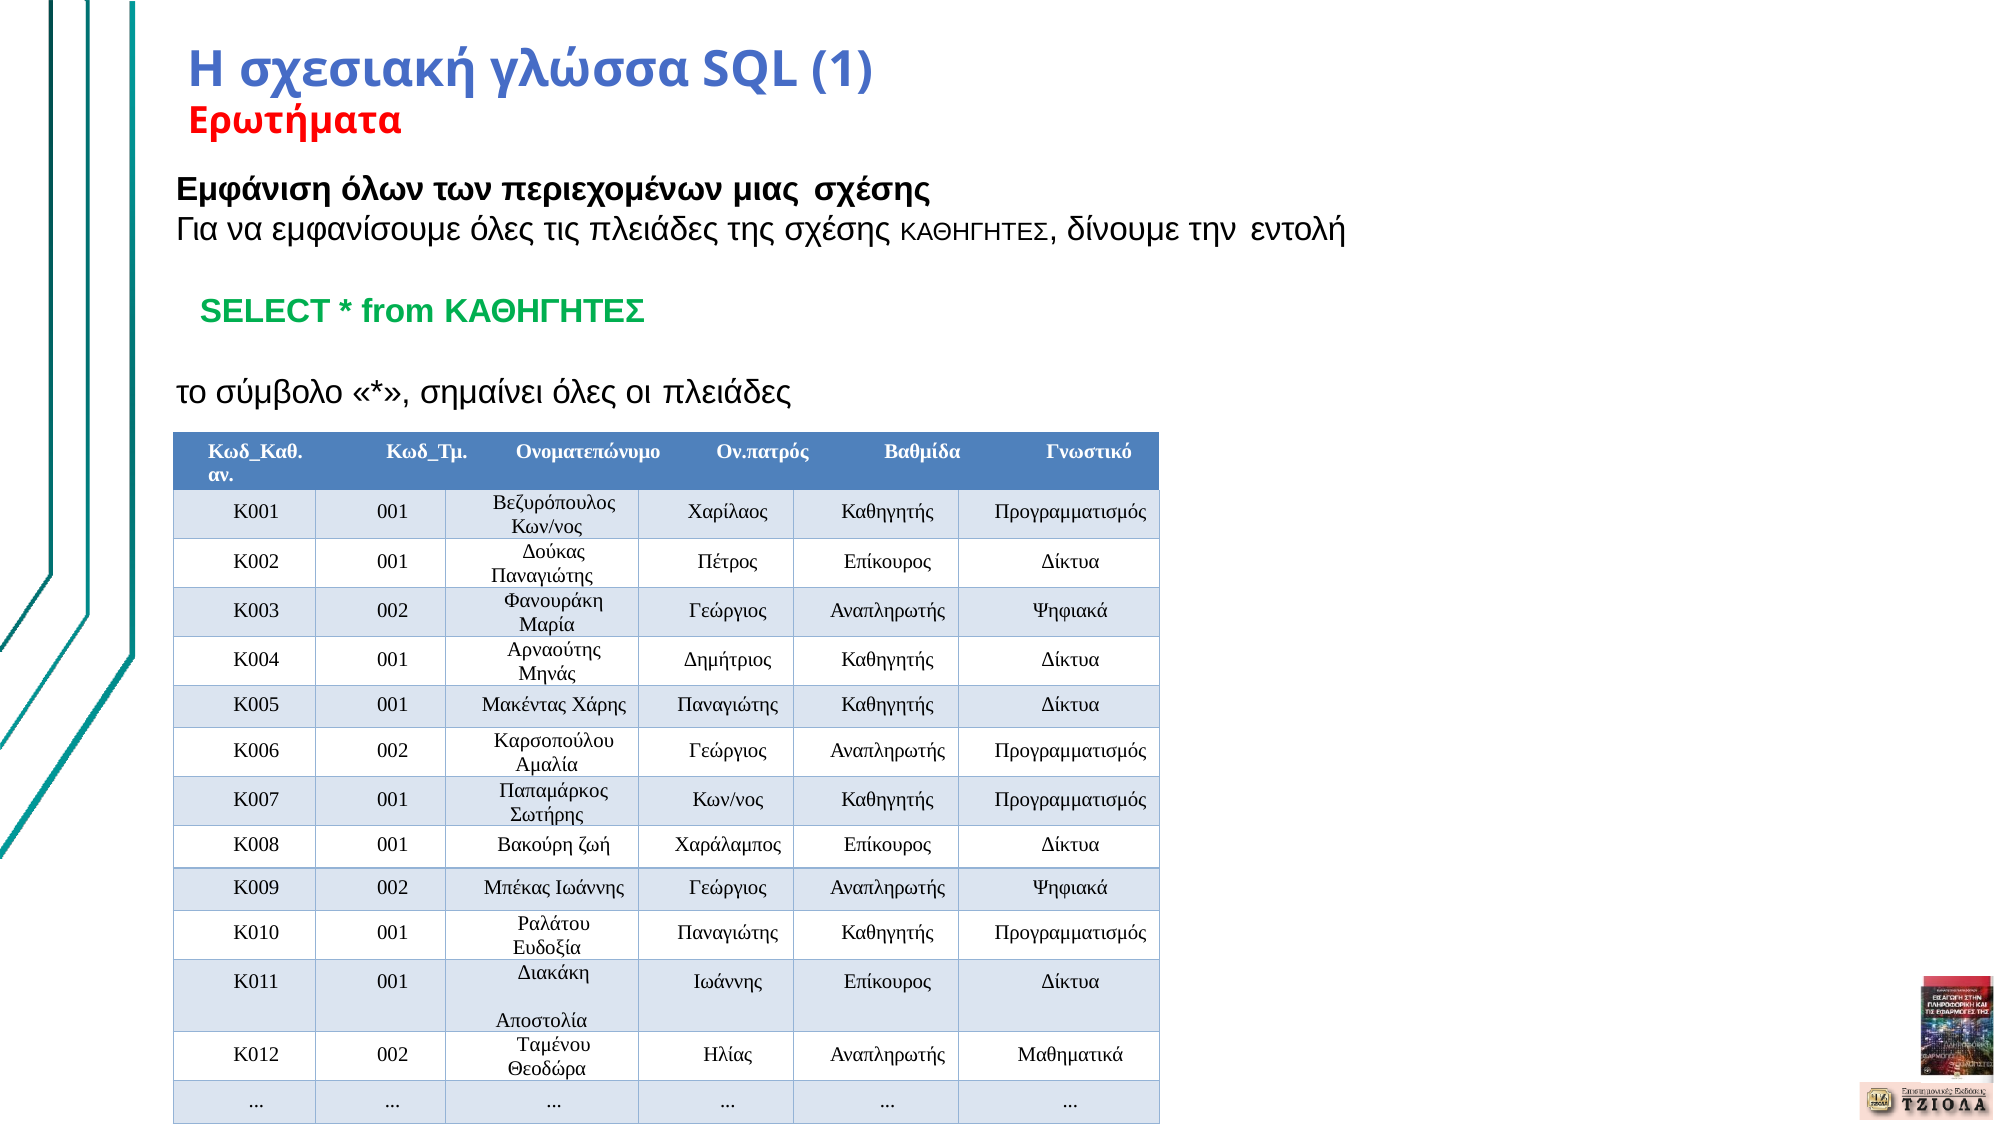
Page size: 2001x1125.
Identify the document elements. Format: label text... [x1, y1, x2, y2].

table_cell Αναπληρωτής [794, 1032, 958, 1080]
table_cell ... [959, 1081, 1159, 1123]
table_cell Δίκτυα [959, 637, 1159, 685]
text_box Ερωτήματα Εμφάνιση όλων των περιεχομένων μιας σχέσης Για να εμφανίσουμε όλες τις πλειάδες της σχέσης ΚΑΘΗΓΗΤΕΣ, δίνουμε την εντολή SELECT * from ΚΑΘΗΓΗΤΕΣ το σύμβολο «*», σημαίνει όλες οι πλειάδες [174, 94, 1358, 411]
table_cell Βεζυρόπουλος Κων/νος [446, 490, 638, 538]
table_cell Δημήτριος [639, 637, 793, 685]
table_cell Δίκτυα [959, 826, 1159, 867]
title Η σχεσιακή γλώσσα SQL (1) [185, 34, 887, 94]
table_header Κωδ_Καθ. Κωδ_Τμ. Ονοματεπώνυμο Ον.πατρός Βαθμίδα Γνωστικό αν. [173, 432, 1159, 490]
table_cell Δίκτυα [959, 539, 1159, 587]
table_cell ... [794, 1081, 958, 1123]
table_cell Καθηγητής [794, 686, 958, 727]
table_cell Μπέκας Ιωάννης [446, 869, 638, 910]
table_cell Κ009 [174, 869, 315, 910]
table_cell Παπαμάρκος Σωτήρης [446, 777, 638, 825]
table_cell Γεώργιος [639, 588, 793, 636]
table_cell ... [316, 1081, 445, 1123]
table_cell Επίκουρος [794, 826, 958, 867]
table_cell Προγραμματισμός [959, 490, 1159, 538]
table_cell Κ010 [174, 911, 315, 959]
table_cell Ραλάτου Ευδοξία [446, 911, 638, 959]
table_cell Ιωάννης [639, 960, 793, 1031]
table_cell Κ004 [174, 637, 315, 685]
table_cell Χαράλαμπος [639, 826, 793, 867]
table_cell Κων/νος [639, 777, 793, 825]
table_cell ... [446, 1081, 638, 1123]
table_cell Ψηφιακά [959, 588, 1159, 636]
table_cell ... [639, 1081, 793, 1123]
table_cell Κ008 [174, 826, 315, 867]
table_cell Καθηγητής [794, 637, 958, 685]
table_cell Κ006 [174, 728, 315, 776]
table_cell 001 [316, 960, 445, 1031]
table_cell Καρσοπούλου Αμαλία [446, 728, 638, 776]
table_cell ... [174, 1081, 315, 1123]
table_cell Μακέντας Χάρης [446, 686, 638, 727]
table_cell 001 [316, 490, 445, 538]
table_cell Πέτρος [639, 539, 793, 587]
table_cell Καθηγητής [794, 911, 958, 959]
table_cell Κ002 [174, 539, 315, 587]
table_cell Επίκουρος [794, 539, 958, 587]
picture [0, 0, 136, 859]
table_cell Προγραμματισμός [959, 728, 1159, 776]
table_cell Αναπληρωτής [794, 728, 958, 776]
table_cell Ηλίας [639, 1032, 793, 1080]
table_cell 001 [316, 637, 445, 685]
table_cell 002 [316, 869, 445, 910]
table_cell Κ011 [174, 960, 315, 1031]
table_cell Προγραμματισμός [959, 911, 1159, 959]
table_cell 001 [316, 777, 445, 825]
table_cell Φανουράκη Μαρία [446, 588, 638, 636]
table_cell Καθηγητής [794, 490, 958, 538]
table_cell Κ007 [174, 777, 315, 825]
table_cell Βακούρη ζωή [446, 826, 638, 867]
table_cell Επίκουρος [794, 960, 958, 1031]
table_cell Ψηφιακά [959, 869, 1159, 910]
table_cell Καθηγητής [794, 777, 958, 825]
table_cell 001 [316, 911, 445, 959]
table_cell 001 [316, 826, 445, 867]
table_cell Κ001 [174, 490, 315, 538]
table_cell Αναπληρωτής [794, 869, 958, 910]
table_cell Δούκας Παναγιώτης [446, 539, 638, 587]
table_cell Κ012 [174, 1032, 315, 1080]
picture [1859, 976, 1994, 1120]
table_cell Προγραμματισμός [959, 777, 1159, 825]
table_cell 002 [316, 1032, 445, 1080]
table_cell Δίκτυα [959, 686, 1159, 727]
table_cell Ταμένου Θεοδώρα [446, 1032, 638, 1080]
table_cell Αναπληρωτής [794, 588, 958, 636]
table_cell 001 [316, 539, 445, 587]
table_cell Χαρίλαος [639, 490, 793, 538]
table_cell Κ003 [174, 588, 315, 636]
table_cell 002 [316, 728, 445, 776]
table_cell Παναγιώτης [639, 911, 793, 959]
table_cell 002 [316, 588, 445, 636]
table_cell Γεώργιος [639, 728, 793, 776]
table_cell Διακάκη Αποστολία [446, 960, 638, 1031]
table_cell Μαθηματικά [959, 1032, 1159, 1080]
table_cell Γεώργιος [639, 869, 793, 910]
table_cell Δίκτυα [959, 960, 1159, 1031]
table_cell Αρναούτης Μηνάς [446, 637, 638, 685]
table_cell 001 [316, 686, 445, 727]
table_cell Παναγιώτης [639, 686, 793, 727]
table_cell Κ005 [174, 686, 315, 727]
